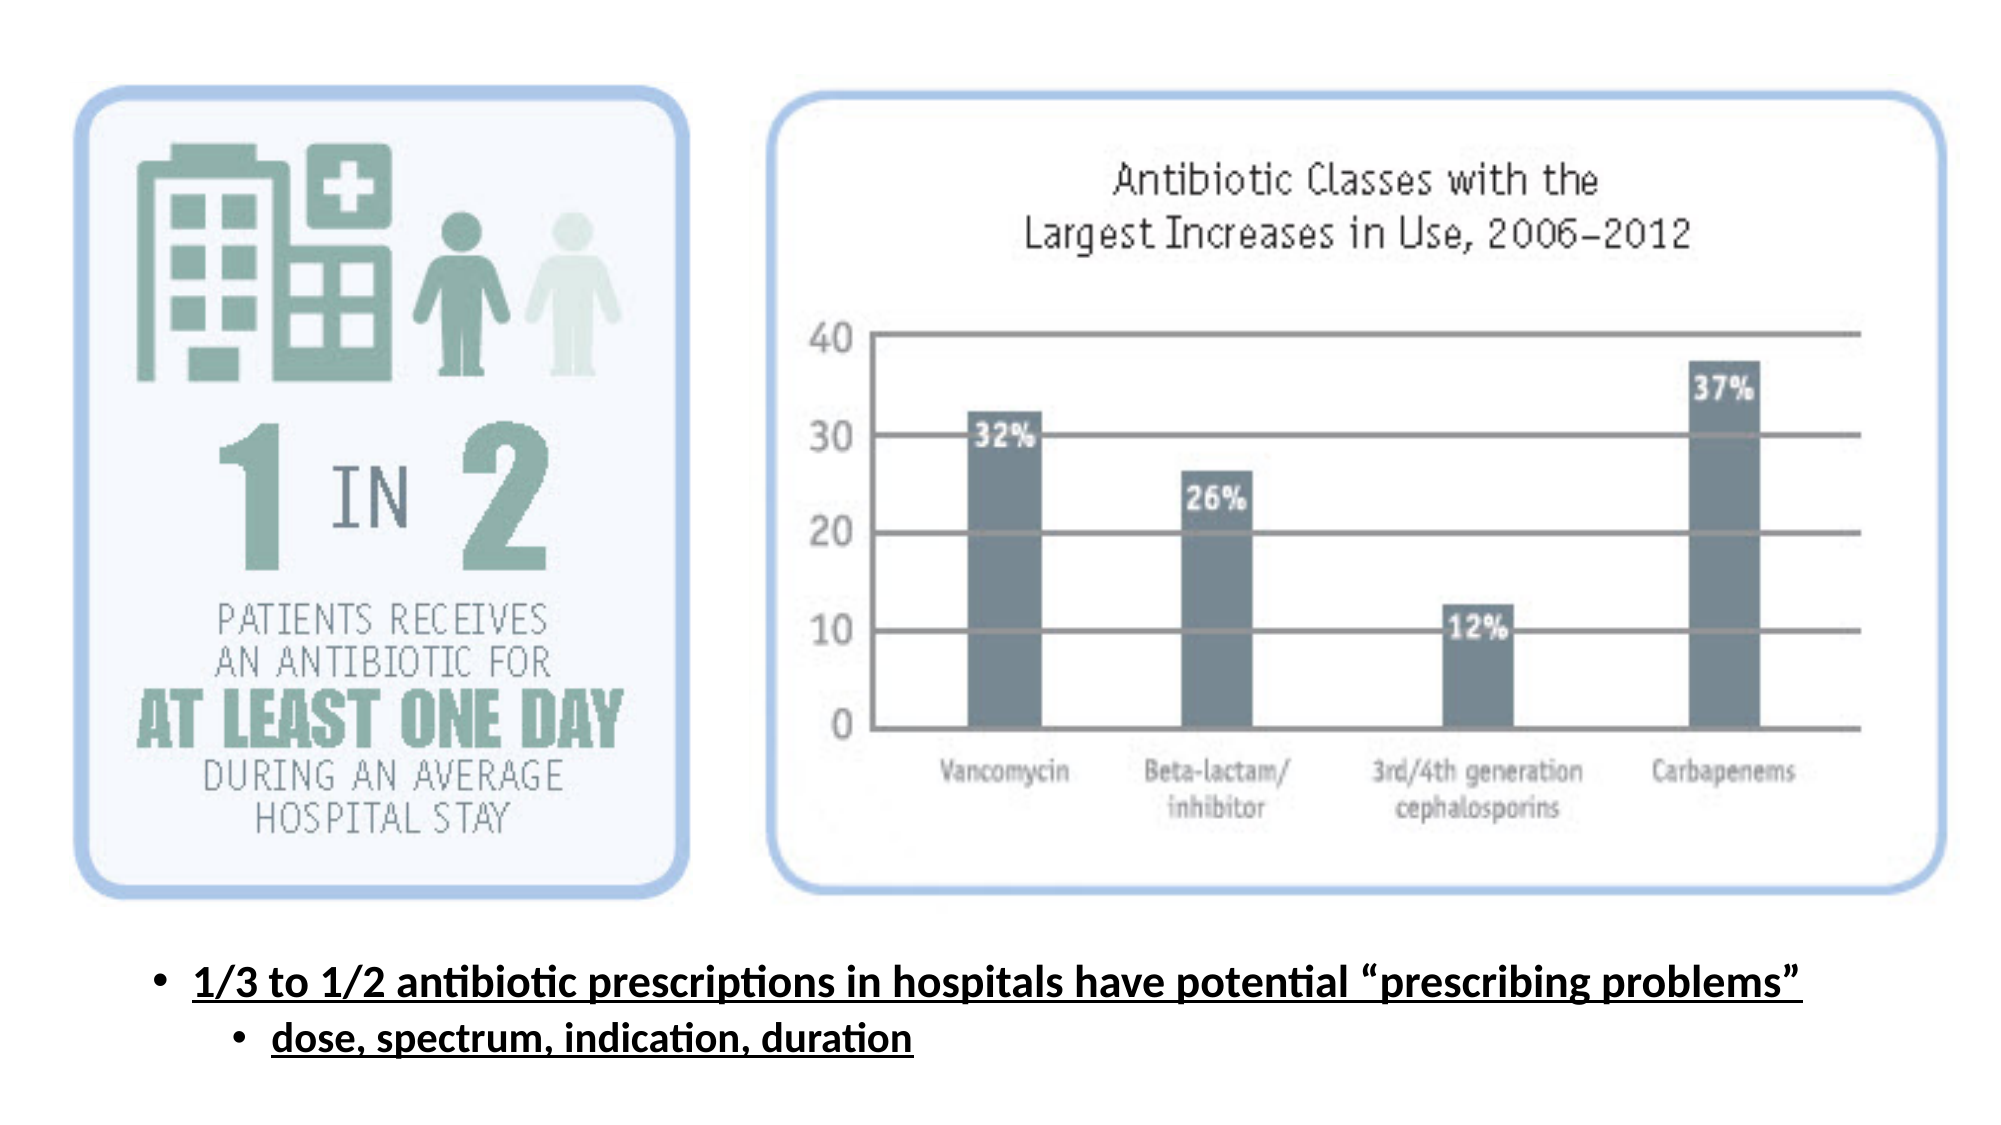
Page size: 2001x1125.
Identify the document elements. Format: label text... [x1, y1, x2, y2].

picture [749, 74, 1960, 914]
list 1/3 to 1/2 antibiotic prescriptions in hospitals have potential “prescribing problems” dose, spectrum, indication, duration [137, 950, 1863, 1092]
picture [69, 81, 693, 907]
